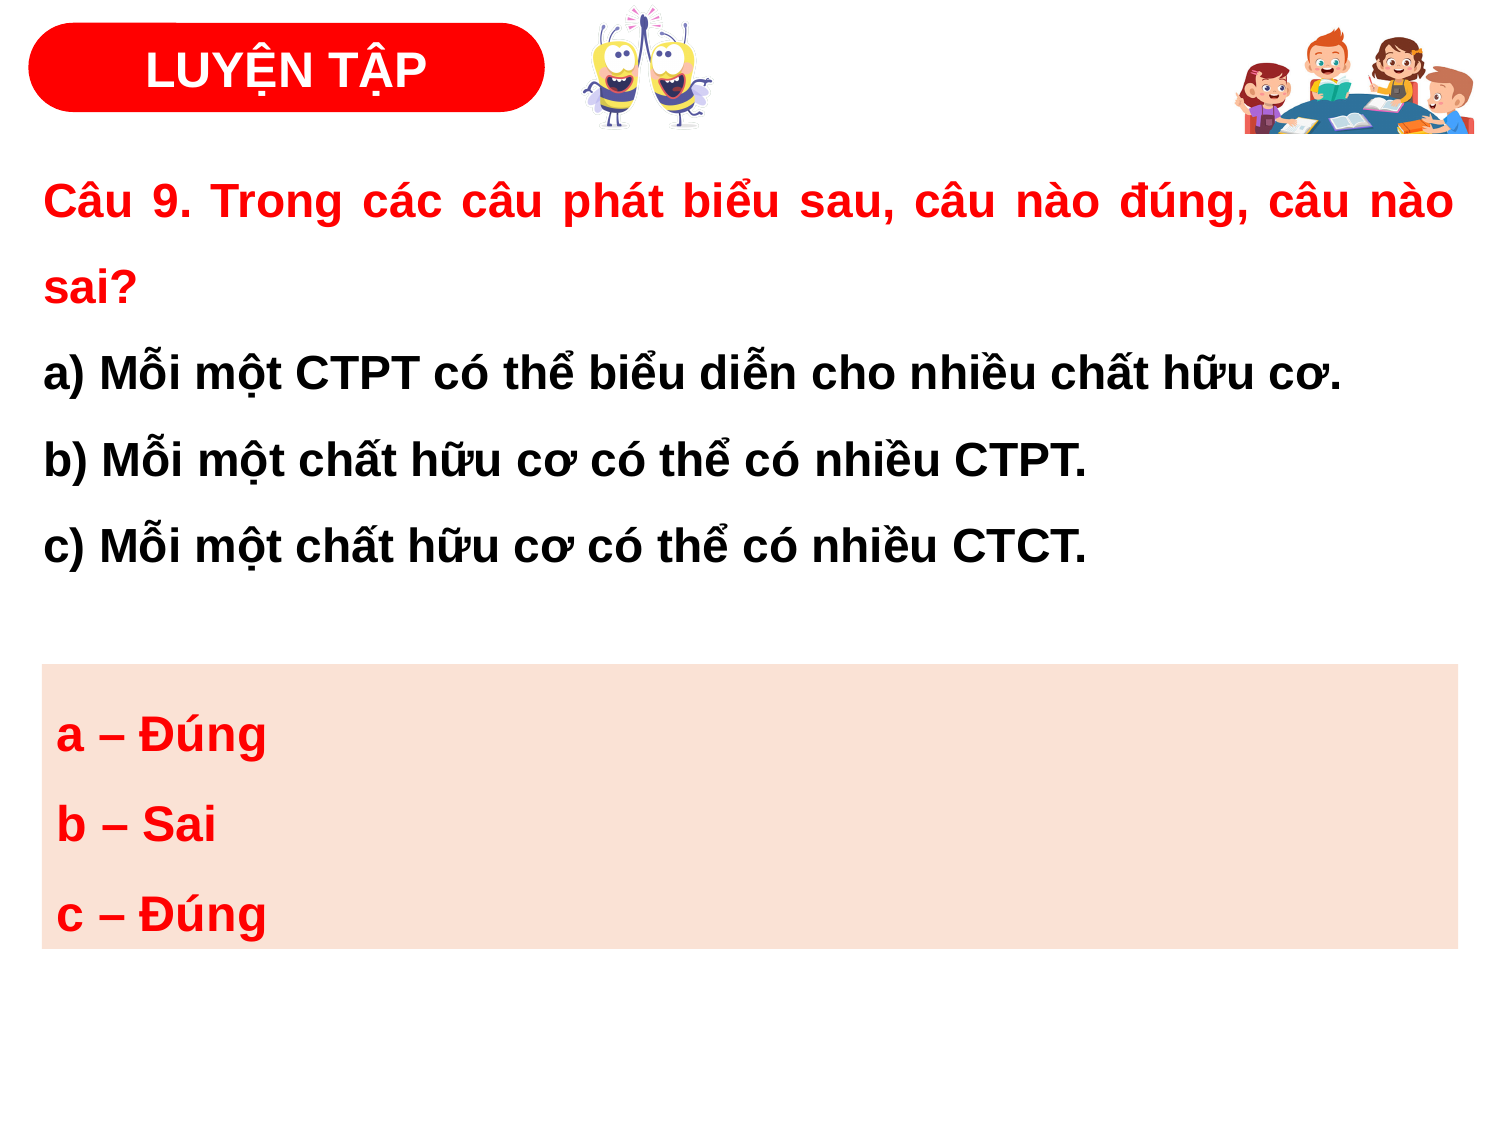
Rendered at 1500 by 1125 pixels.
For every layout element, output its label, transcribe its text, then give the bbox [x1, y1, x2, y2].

text_box LUYỆN TẬP [26, 21, 547, 114]
text_box a – Đúng b – Sai c – Đúng [41, 664, 1459, 949]
picture [1227, 0, 1488, 135]
picture [580, 0, 715, 135]
text_box Câu 9. Trong các câu phát biểu sau, câu nào đúng, câu nào sai? a) Mỗi một CTPT có thể biểu diễn cho nhiều chất hữu cơ. b) Mỗi một chất hữu cơ có thể có nhiều CTPT. c) Mỗi một chất hữu cơ có thể có nhiều CTCT. [28, 133, 1472, 580]
